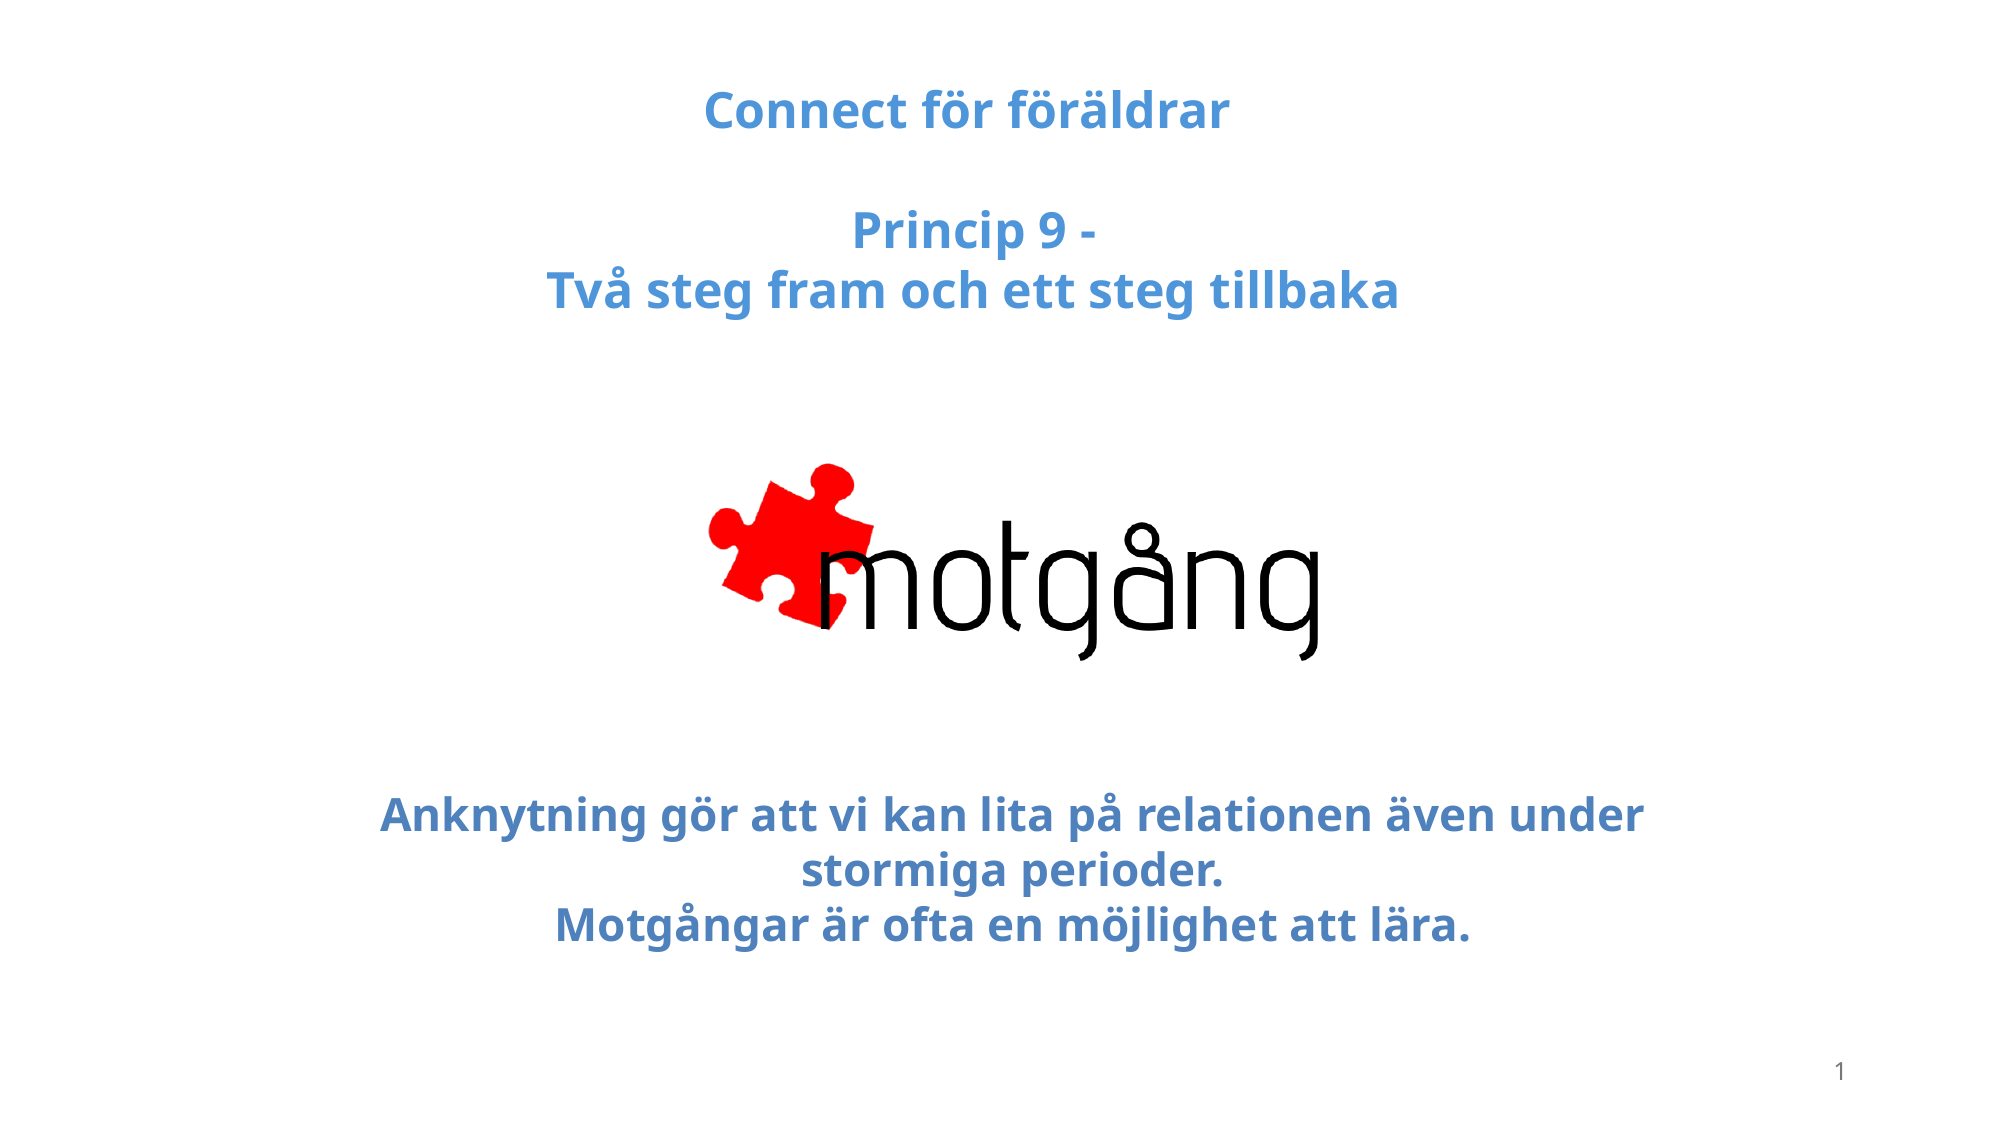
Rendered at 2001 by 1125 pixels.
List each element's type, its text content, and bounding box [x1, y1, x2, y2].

picture [707, 463, 1319, 662]
text_box Anknytning gör att vi kan lita på relationen även under stormiga perioder. Motgångar är ofta en möjlighet att lära. [278, 778, 1748, 1017]
slide_number 1 [1412, 1042, 1863, 1103]
text_box Connect för föräldrar Princip 9 - Två steg fram och ett steg tillbaka [335, 71, 1613, 385]
